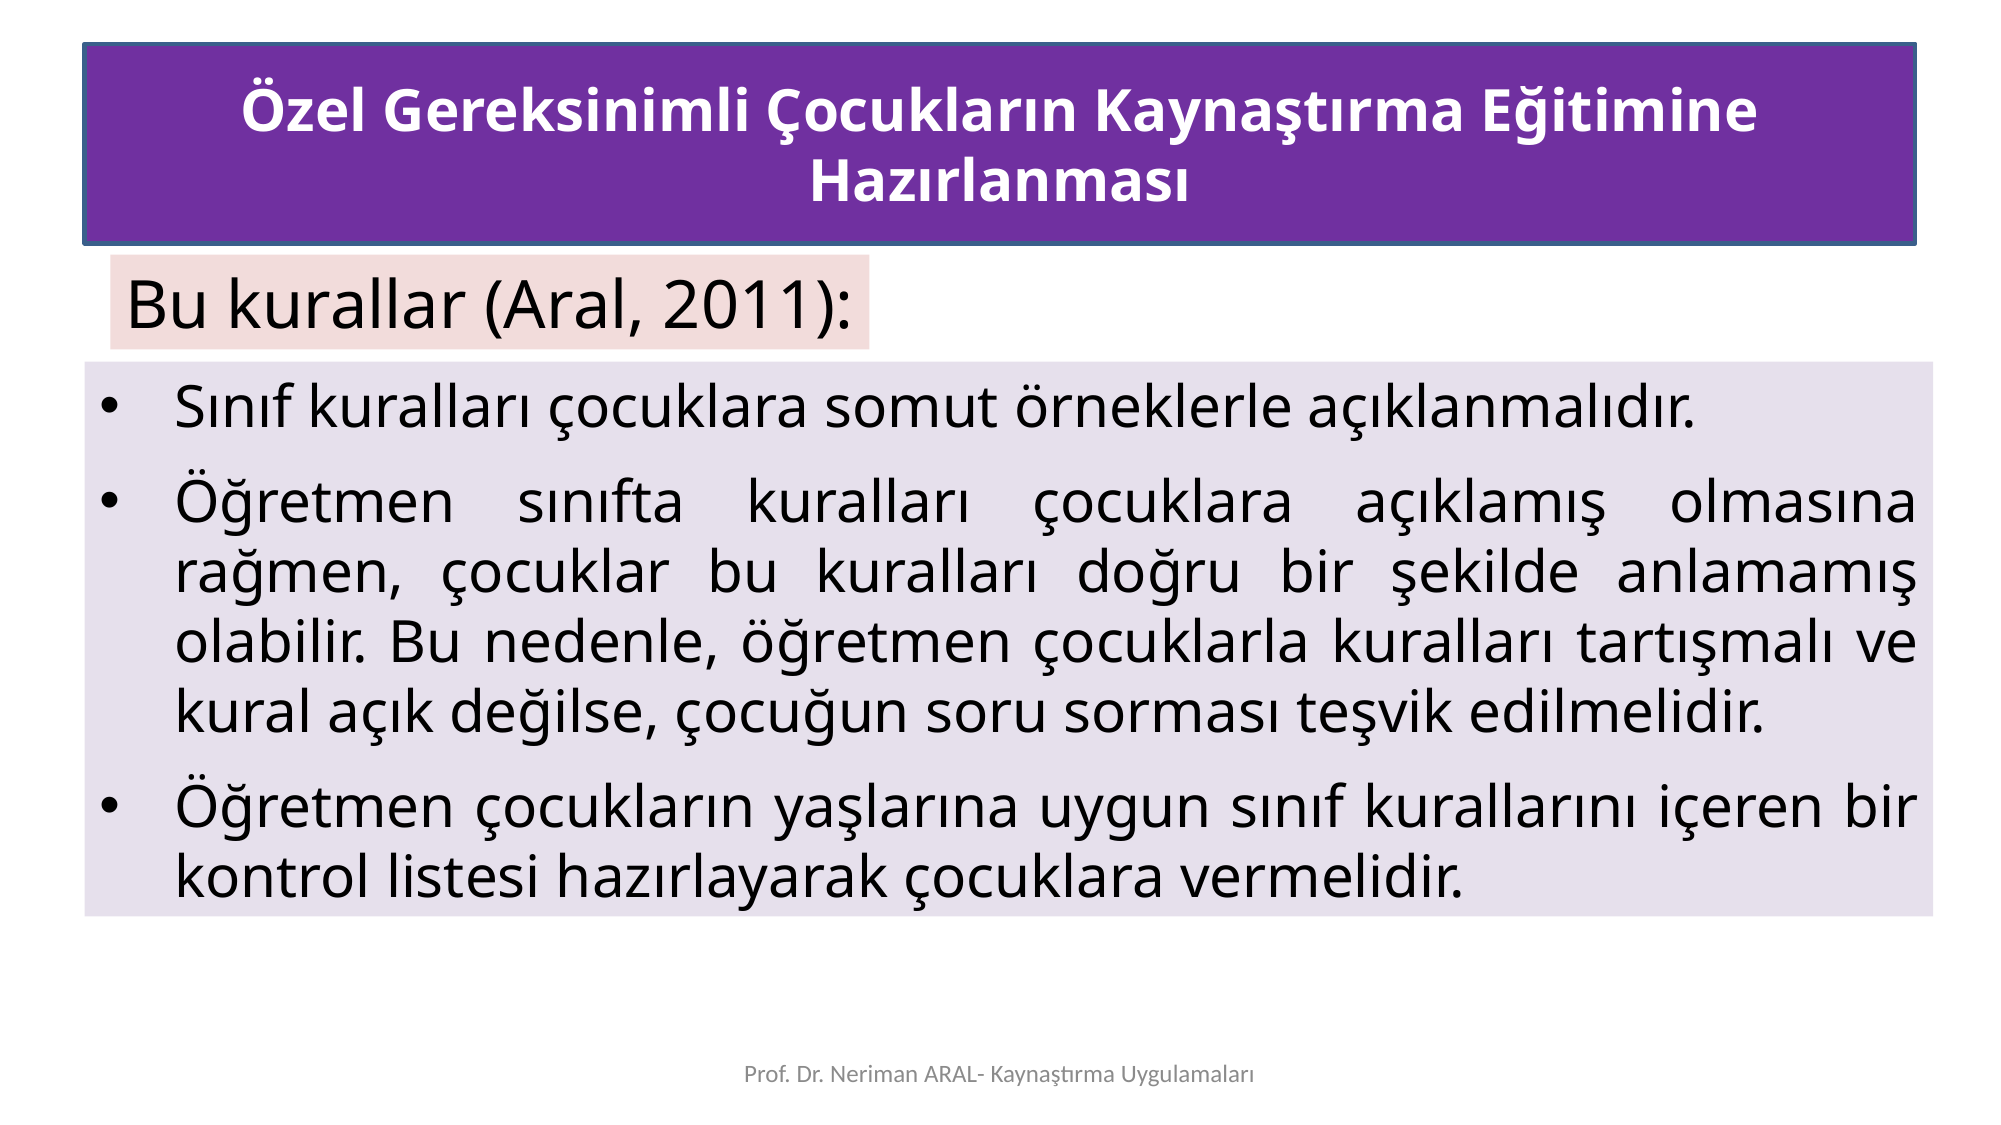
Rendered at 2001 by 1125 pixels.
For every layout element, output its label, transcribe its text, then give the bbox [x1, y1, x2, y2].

text_box Sınıf kuralları çocuklara somut örneklerle açıklanmalıdır. Öğretmen sınıfta kuralları çocuklara açıklamış olmasına rağmen, çocuklar bu kuralları doğru bir şekilde anlamamış olabilir. Bu nedenle, öğretmen çocuklarla kuralları tartışmalı ve kural açık değilse, çocuğun soru sorması teşvik edilmelidir. Öğretmen çocukların yaşlarına uygun sınıf kurallarını içeren bir kontrol listesi hazırlayarak çocuklara vermelidir. [84, 361, 1934, 917]
text_box Özel Gereksinimli Çocukların Kaynaştırma Eğitimine Hazırlanması [82, 42, 1917, 246]
text_box Bu kurallar (Aral, 2011): [110, 254, 870, 350]
footer Prof. Dr. Neriman ARAL- Kaynaştırma Uygulamaları [683, 1042, 1317, 1103]
